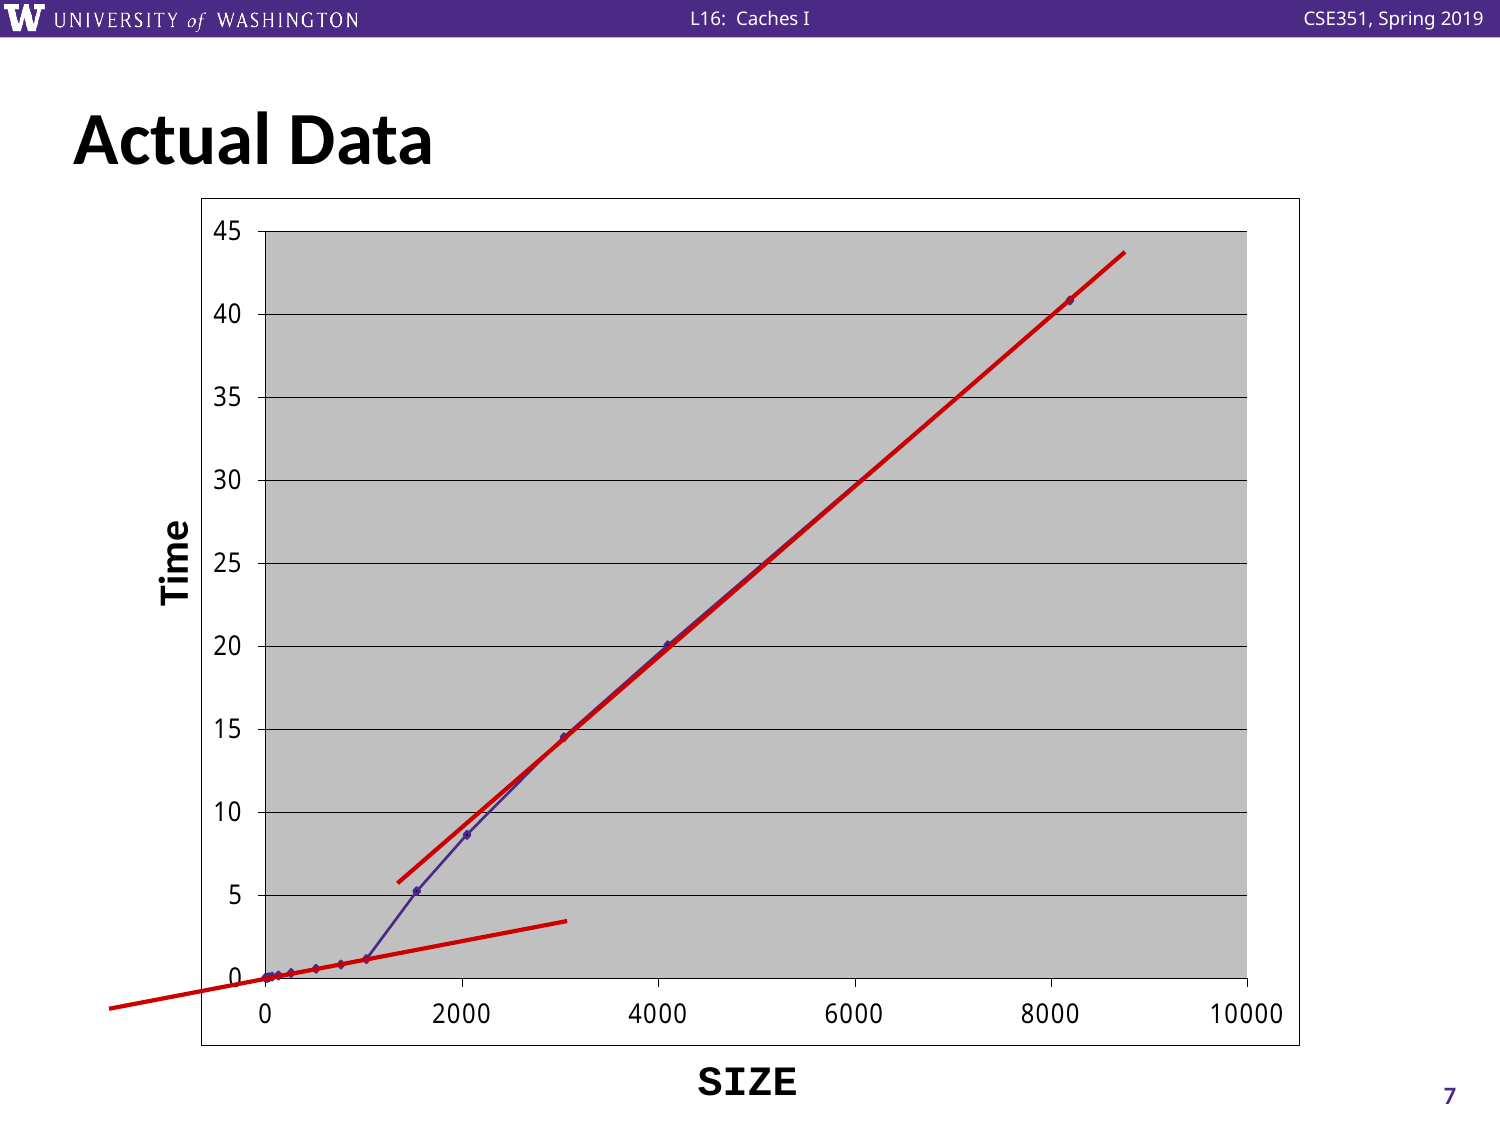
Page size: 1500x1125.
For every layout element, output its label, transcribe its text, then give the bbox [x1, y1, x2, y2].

slide_number 7 [1400, 1065, 1500, 1125]
text_box Time [138, 451, 189, 675]
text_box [108, 920, 568, 1009]
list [194, 191, 1306, 1053]
text_box SIZE [635, 1061, 860, 1112]
picture [4, 4, 358, 32]
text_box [397, 251, 1126, 884]
title Actual Data [58, 71, 1438, 198]
